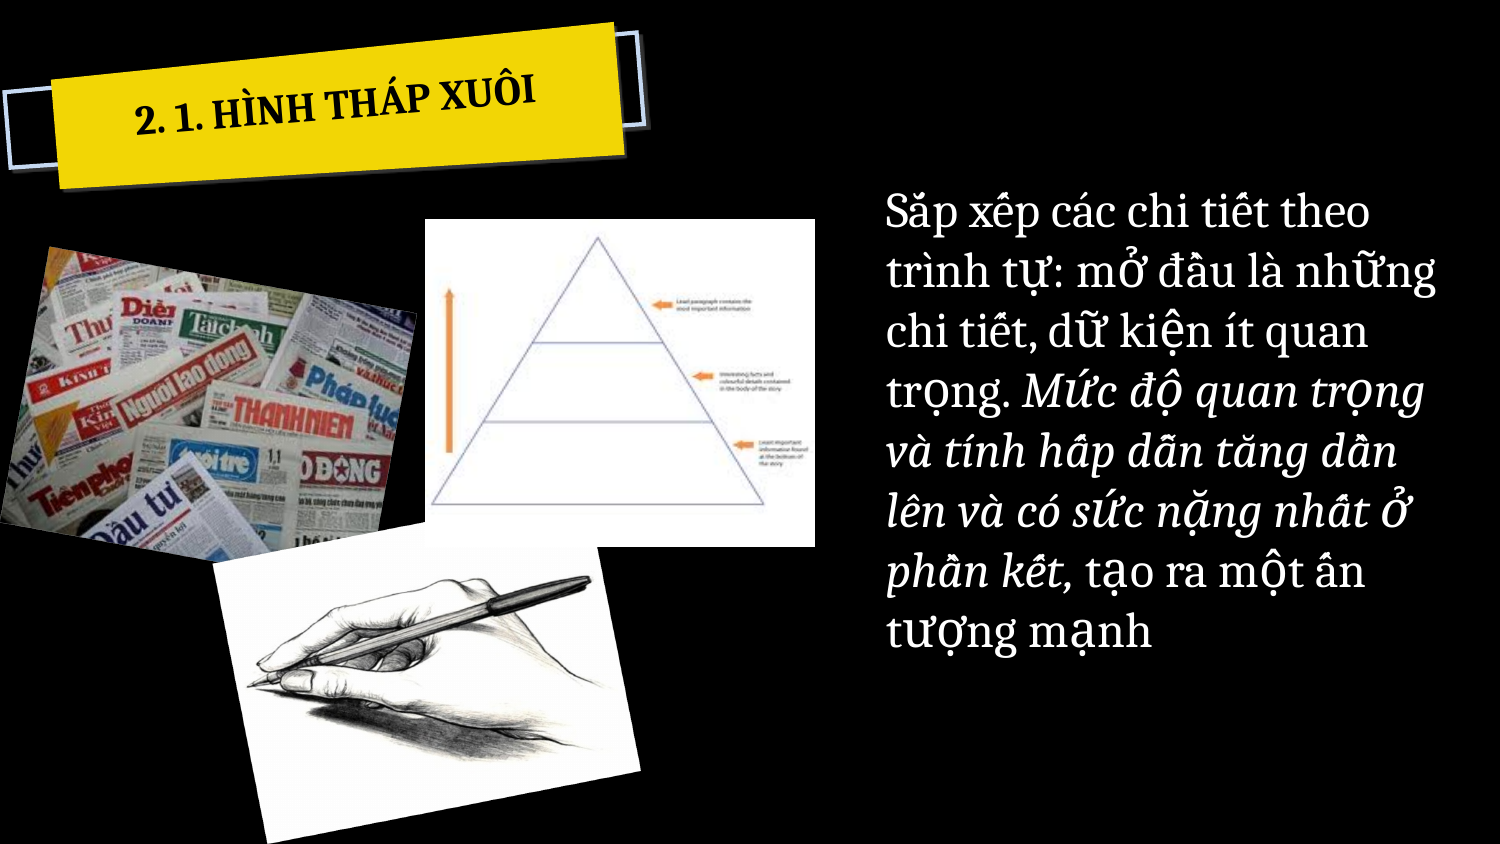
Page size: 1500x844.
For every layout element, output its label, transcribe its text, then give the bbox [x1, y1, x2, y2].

text_box Sắp xếp các chi tiết theo trình tự: mở đầu là những chi tiết, dữ kiện ít quan trọng. Mức độ quan trọng và tính hấp dẫn tăng dần lên và có sức nặng nhất ở phần kết, tạo ra một ấn tượng mạnh. [874, 171, 1475, 663]
picture [0, 219, 815, 843]
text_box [0, 0, 642, 179]
